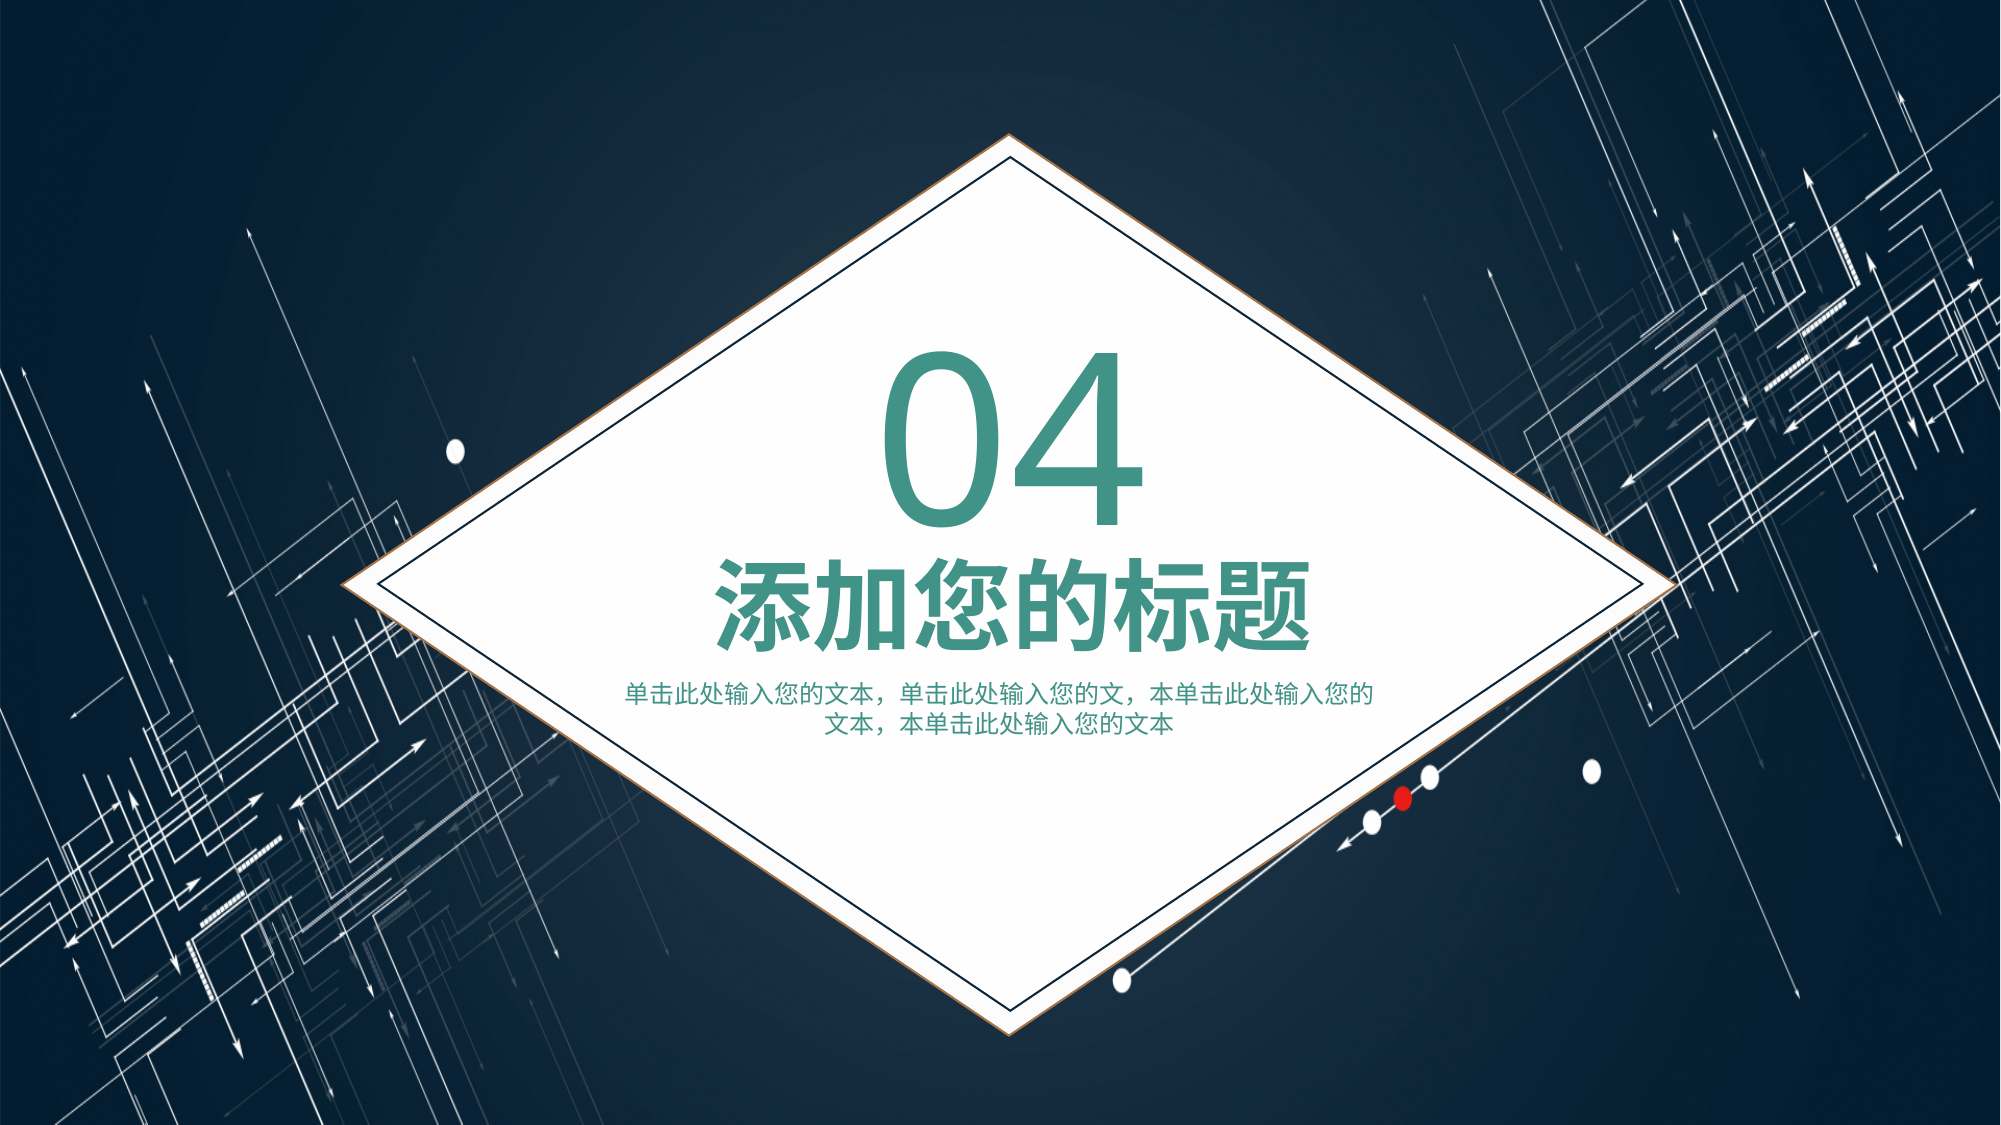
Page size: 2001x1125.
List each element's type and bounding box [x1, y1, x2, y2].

picture [0, 0, 2001, 1125]
text_box [341, 134, 1677, 1036]
